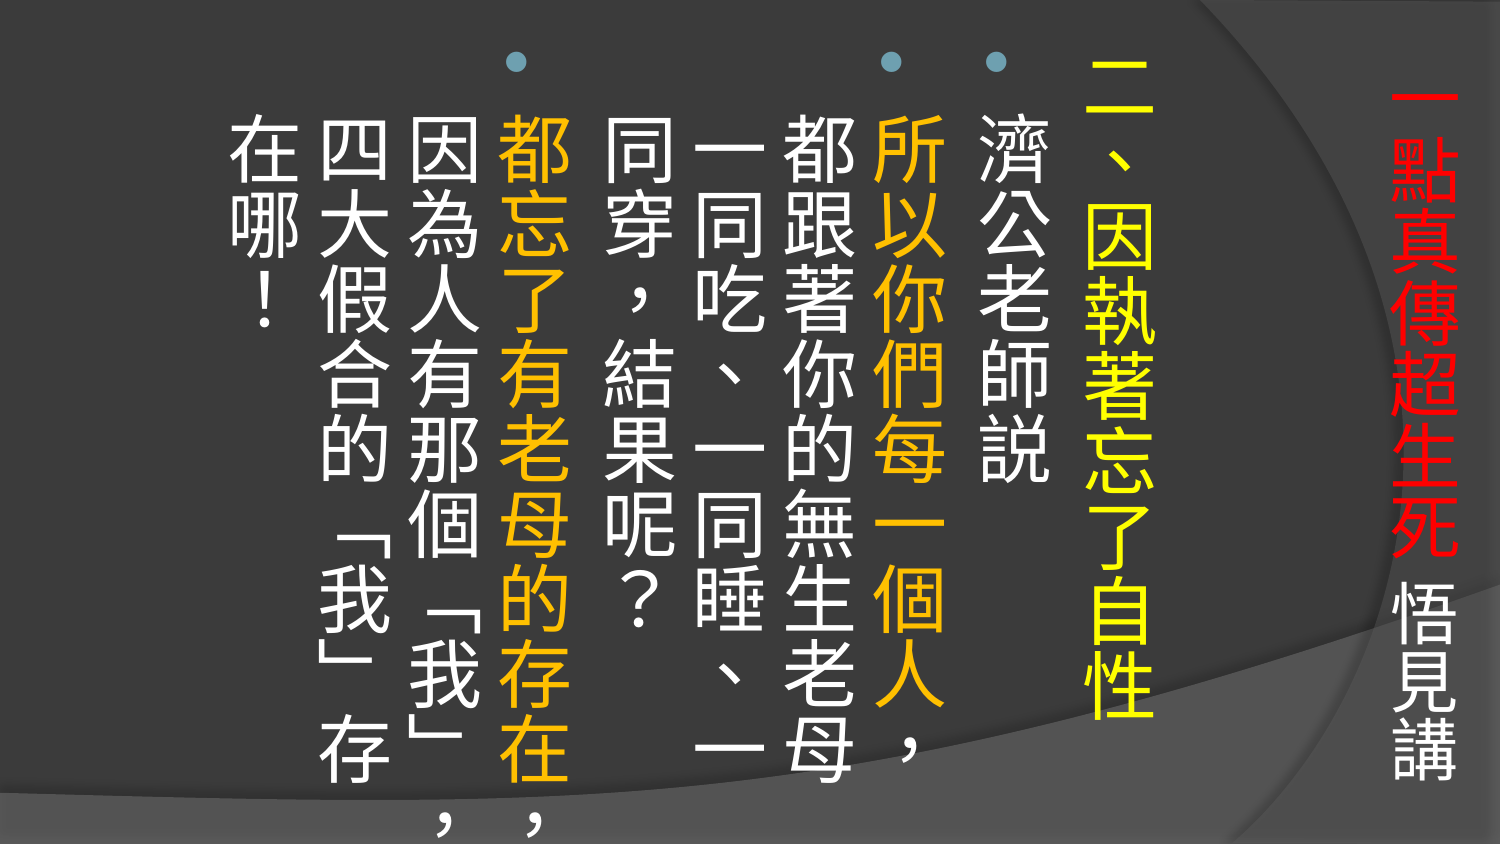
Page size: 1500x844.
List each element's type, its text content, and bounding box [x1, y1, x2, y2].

list 二、因執著忘了自性 濟公老師説 所以你們每一個人，都跟著你的無生老母一同吃、一同睡、一同穿，結果呢？ 都忘了有老母的存在，因為人有那個「我」，四大假合的「我」存在哪！ [29, 27, 1365, 820]
title 一點真傳超生死 悟見講 [1365, 27, 1483, 820]
